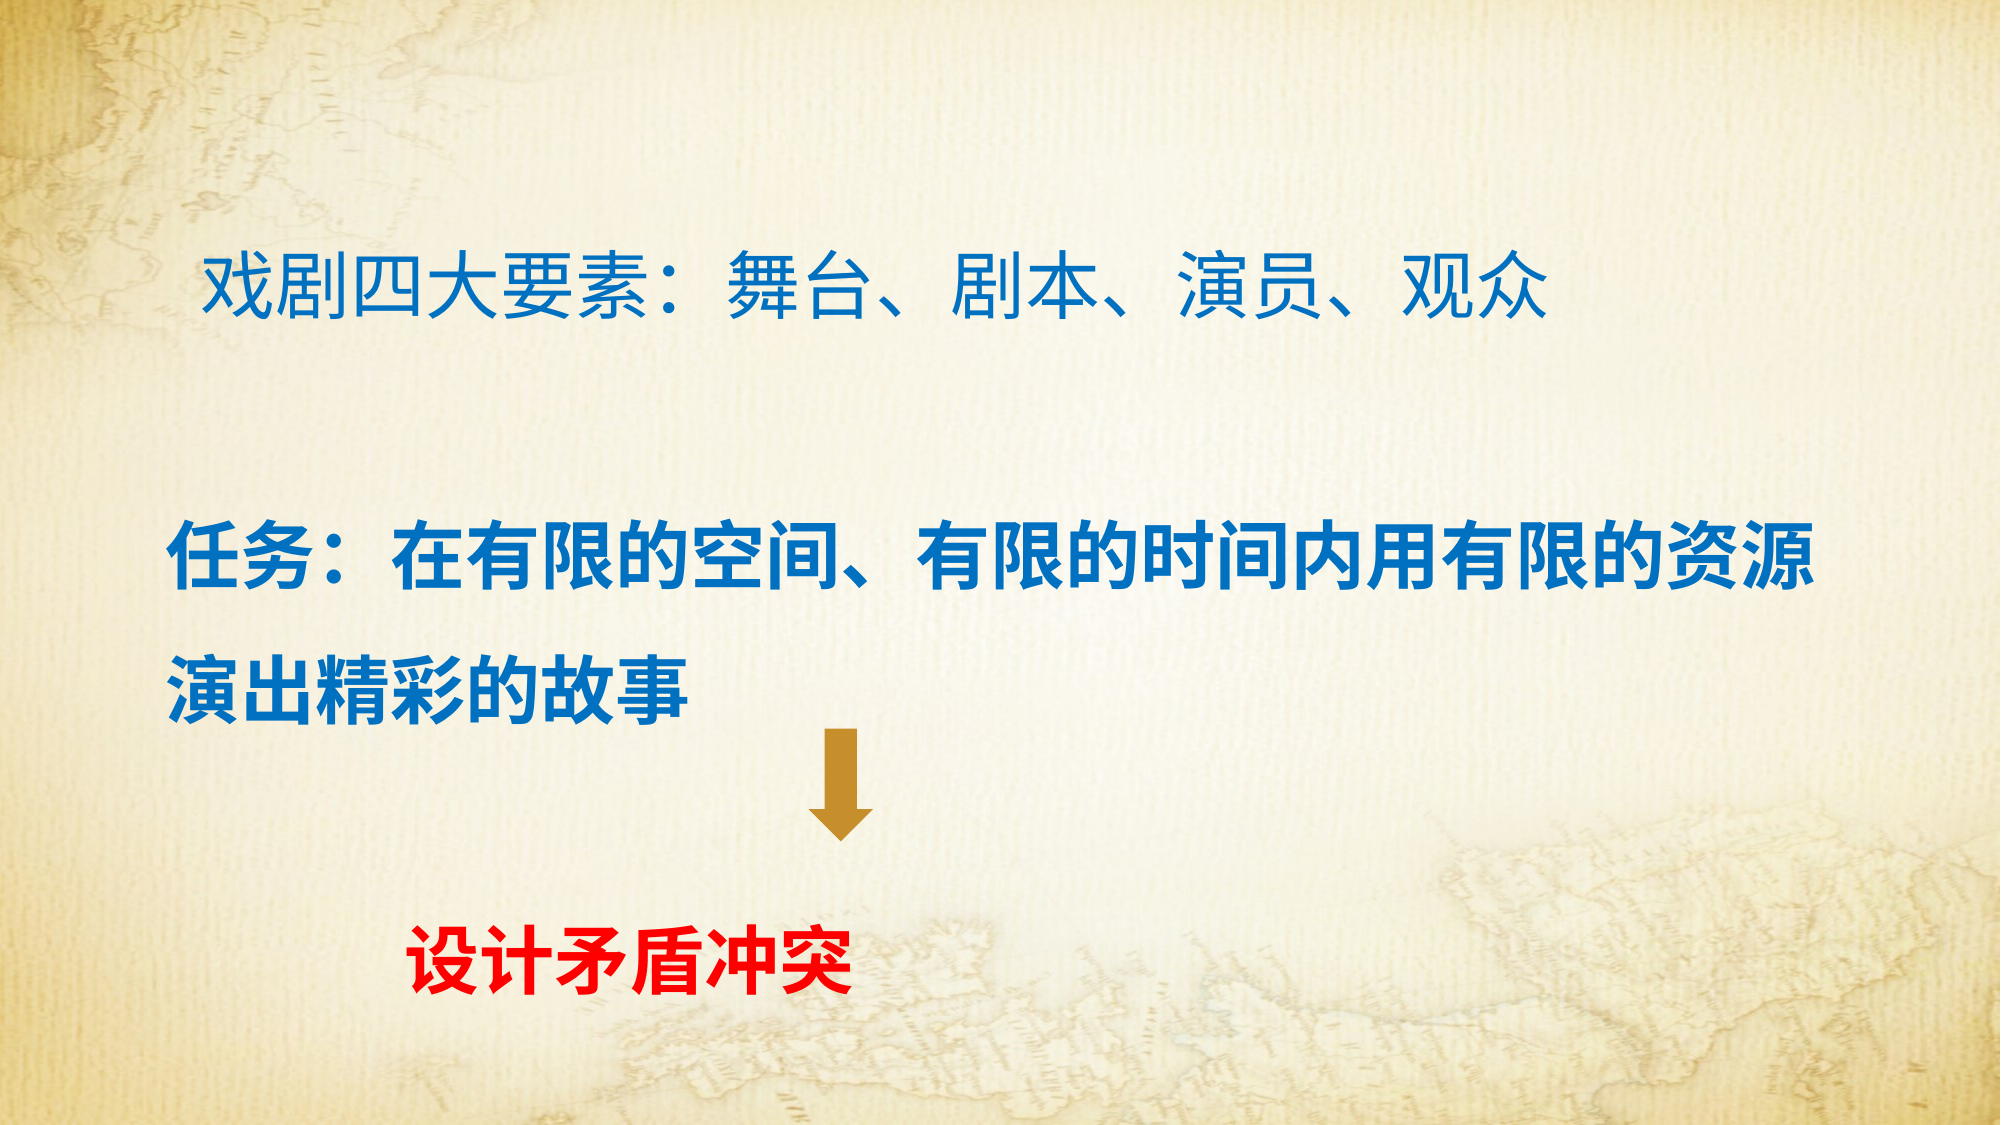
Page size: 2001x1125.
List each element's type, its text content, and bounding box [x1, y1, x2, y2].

picture [0, 0, 2000, 1125]
text_box 戏剧四大要素：舞台、剧本、演员、观众 任务：在有限的空间、有限的时间内用有限的资源演出精彩的故事 设计矛盾冲突 [150, 185, 1875, 1125]
text_box [806, 727, 876, 843]
